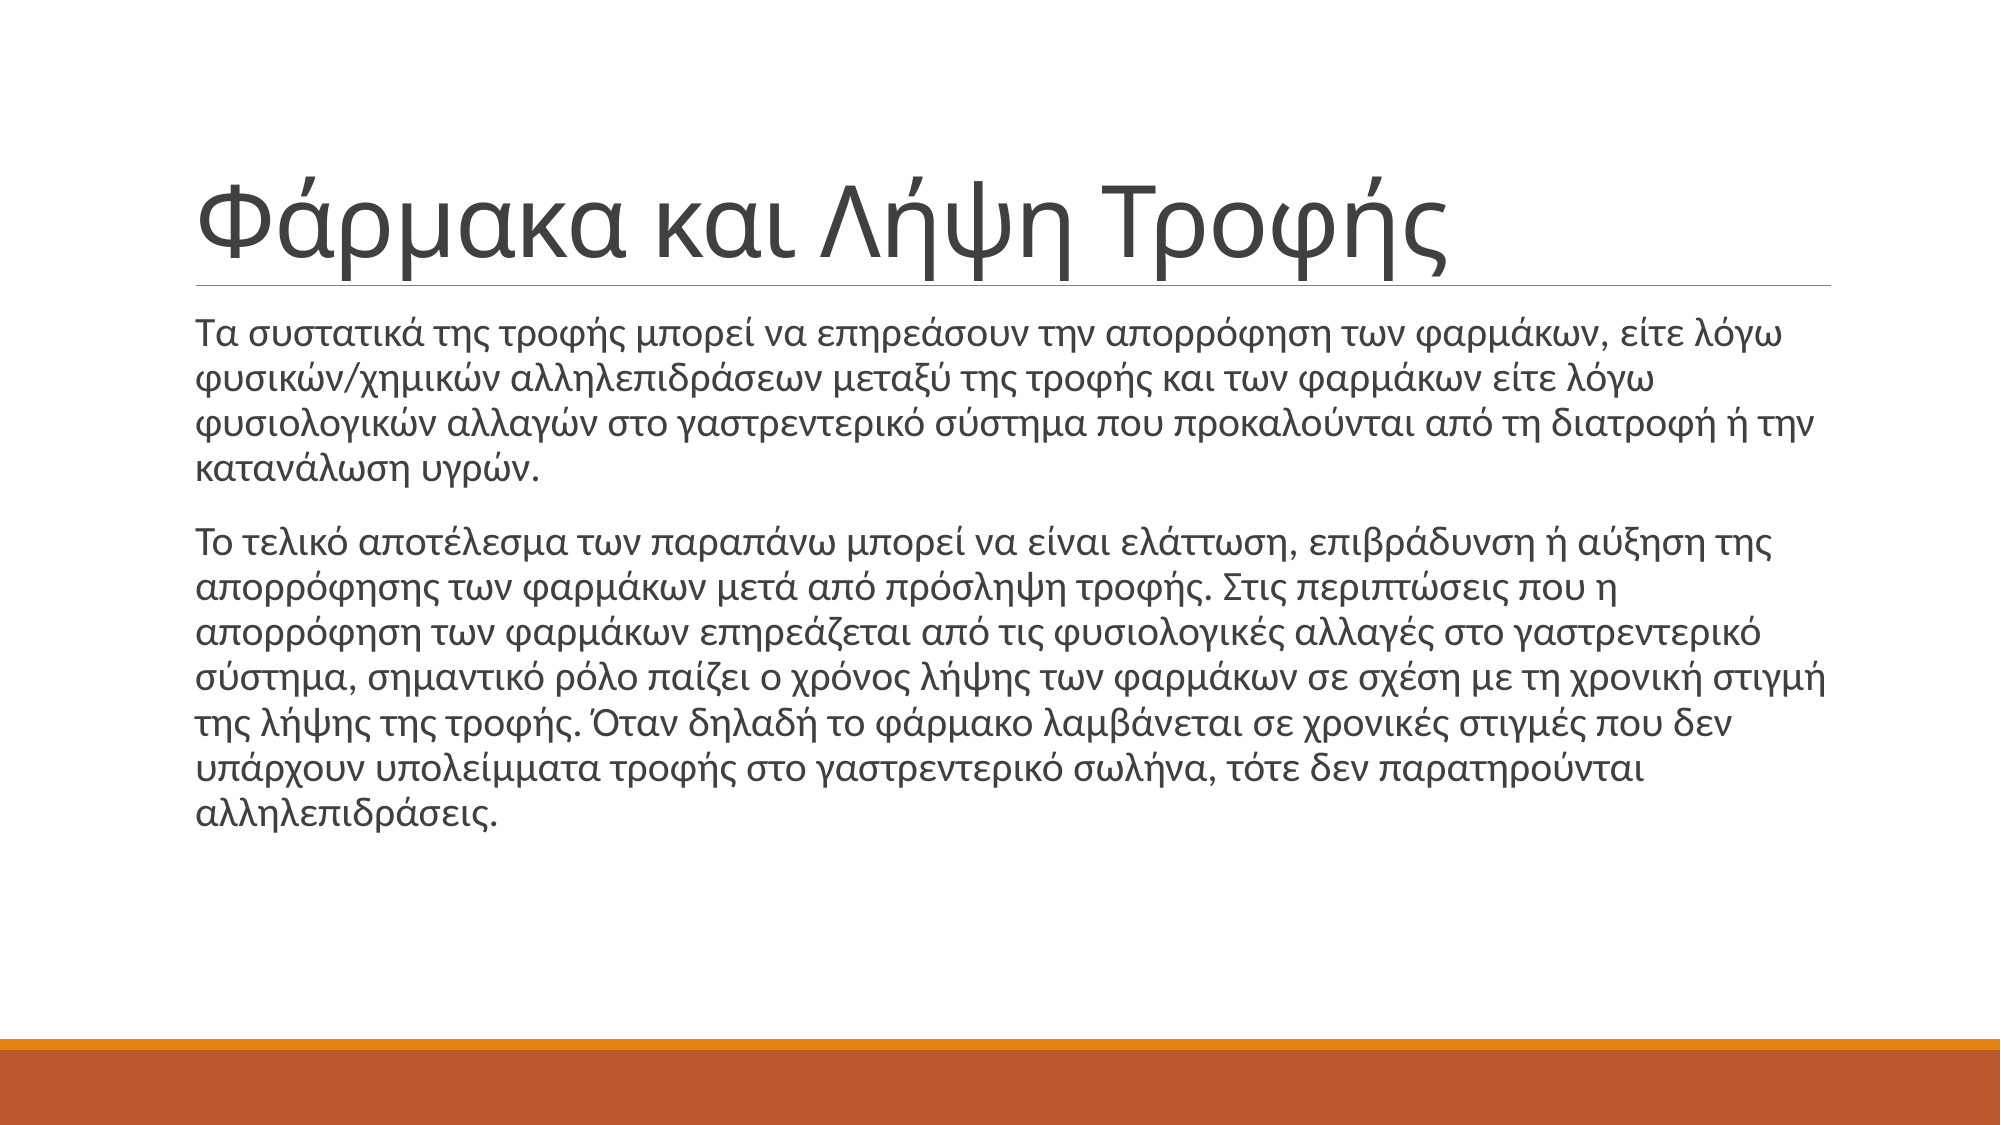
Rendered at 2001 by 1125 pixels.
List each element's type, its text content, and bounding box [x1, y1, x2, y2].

list Τα συστατικά της τροφής μπορεί να επηρεάσουν την απορρόφηση των φαρμάκων, είτε λόγω φυσικών/χημικών αλληλεπιδράσεων μεταξύ της τροφής και των φαρμάκων είτε λόγω φυσιολογικών αλλαγών στο γαστρεντερικό σύστημα που προκαλούνται από τη διατροφή ή την κατανάλωση υγρών. Το τελικό αποτέλεσμα των παραπάνω μπορεί να είναι ελάττωση, επιβράδυνση ή αύξηση της απορρόφησης των φαρμάκων μετά από πρόσληψη τροφής. Στις περιπτώσεις που η απορρόφηση των φαρμάκων επηρεάζεται από τις φυσιολογικές αλλαγές στο γαστρεντερικό σύστημα, σημαντικό ρόλο παίζει ο χρόνος λήψης των φαρμάκων σε σχέση με τη χρονική στιγμή της λήψης της τροφής. Όταν δηλαδή το φάρμακο λαμβάνεται σε χρονικές στιγμές που δεν υπάρχουν υπολείμματα τροφής στο γαστρεντερικό σωλήνα, τότε δεν παρατηρούνται αλληλεπιδράσεις. [180, 302, 1830, 963]
title Φάρμακα και Λήψη Τροφής [180, 47, 1830, 285]
